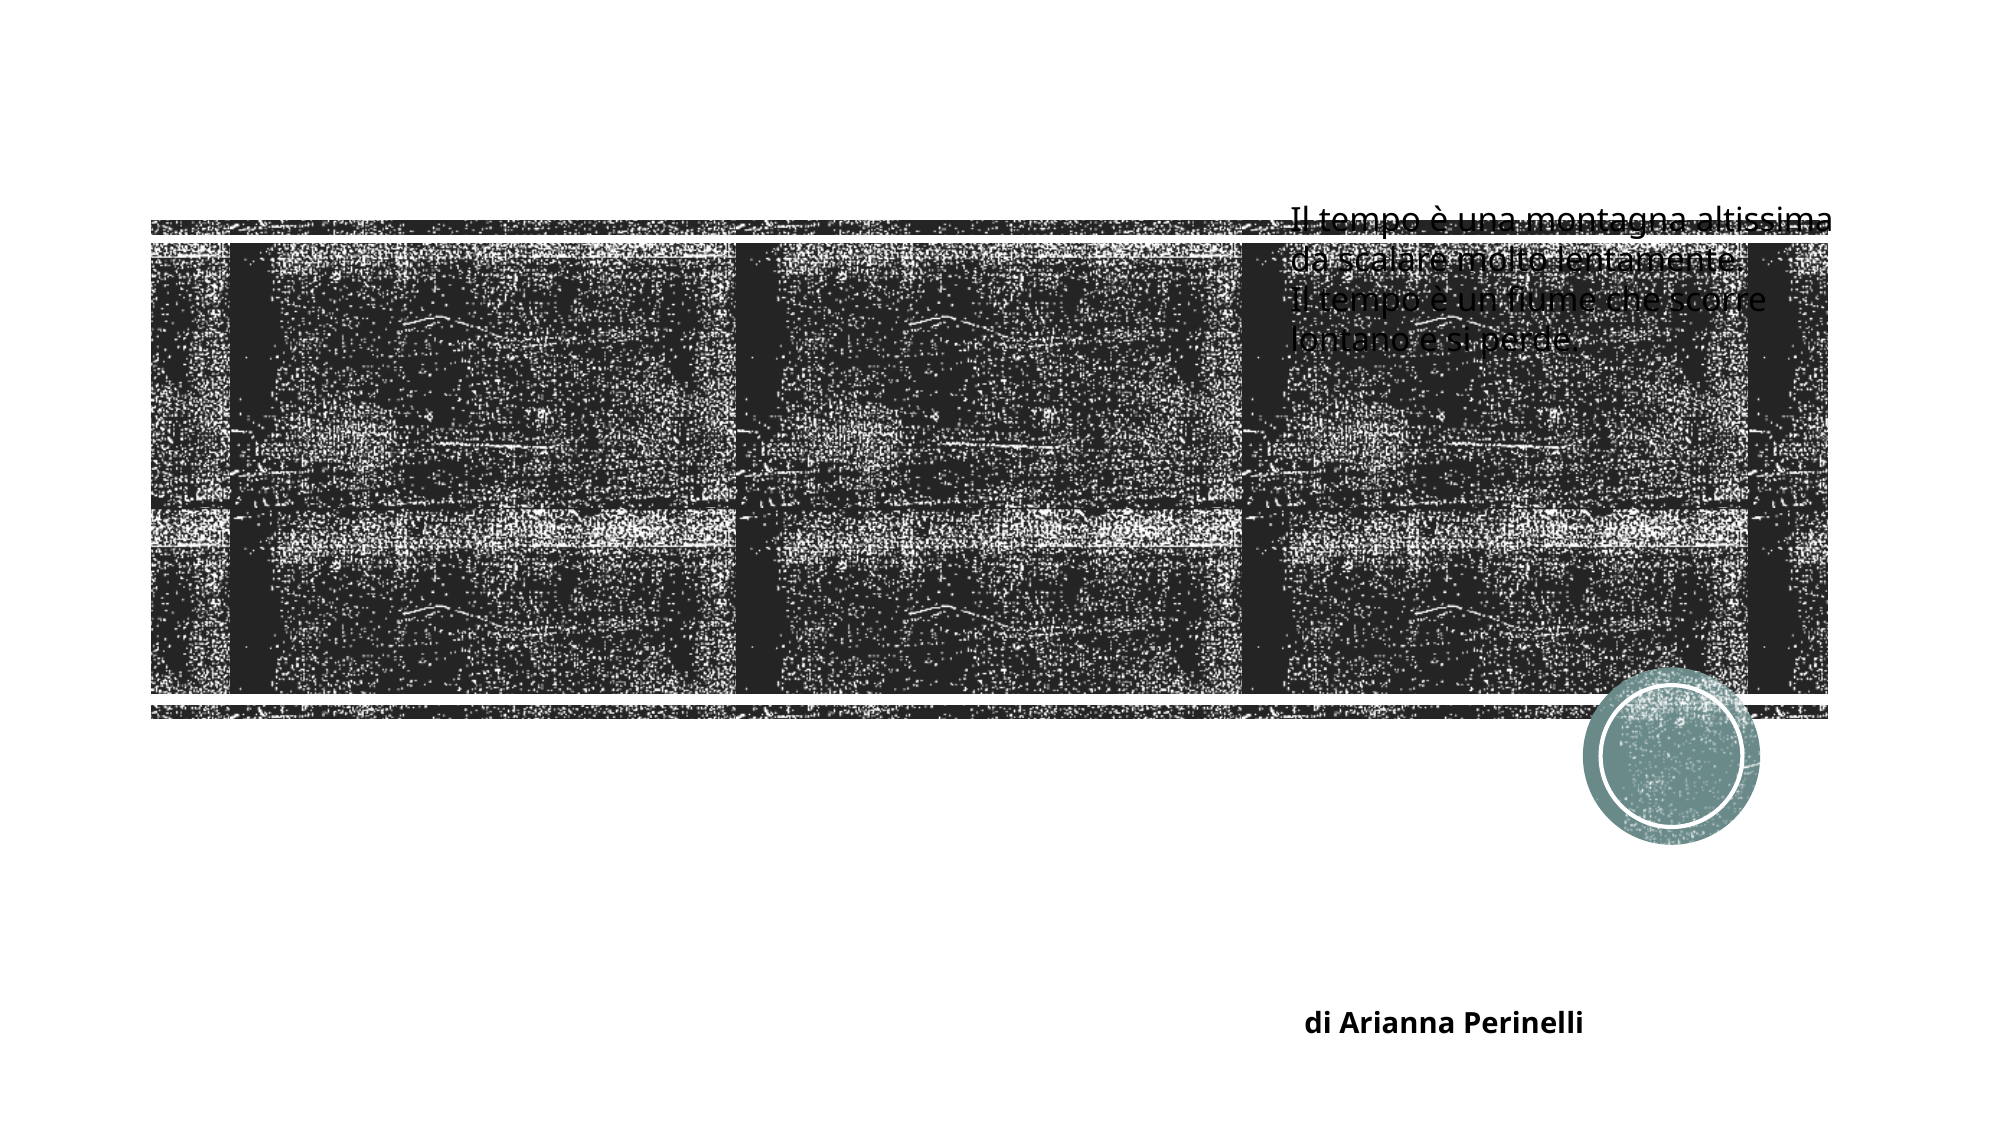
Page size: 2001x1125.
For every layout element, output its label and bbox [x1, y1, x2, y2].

text_box [1278, 193, 1908, 1046]
